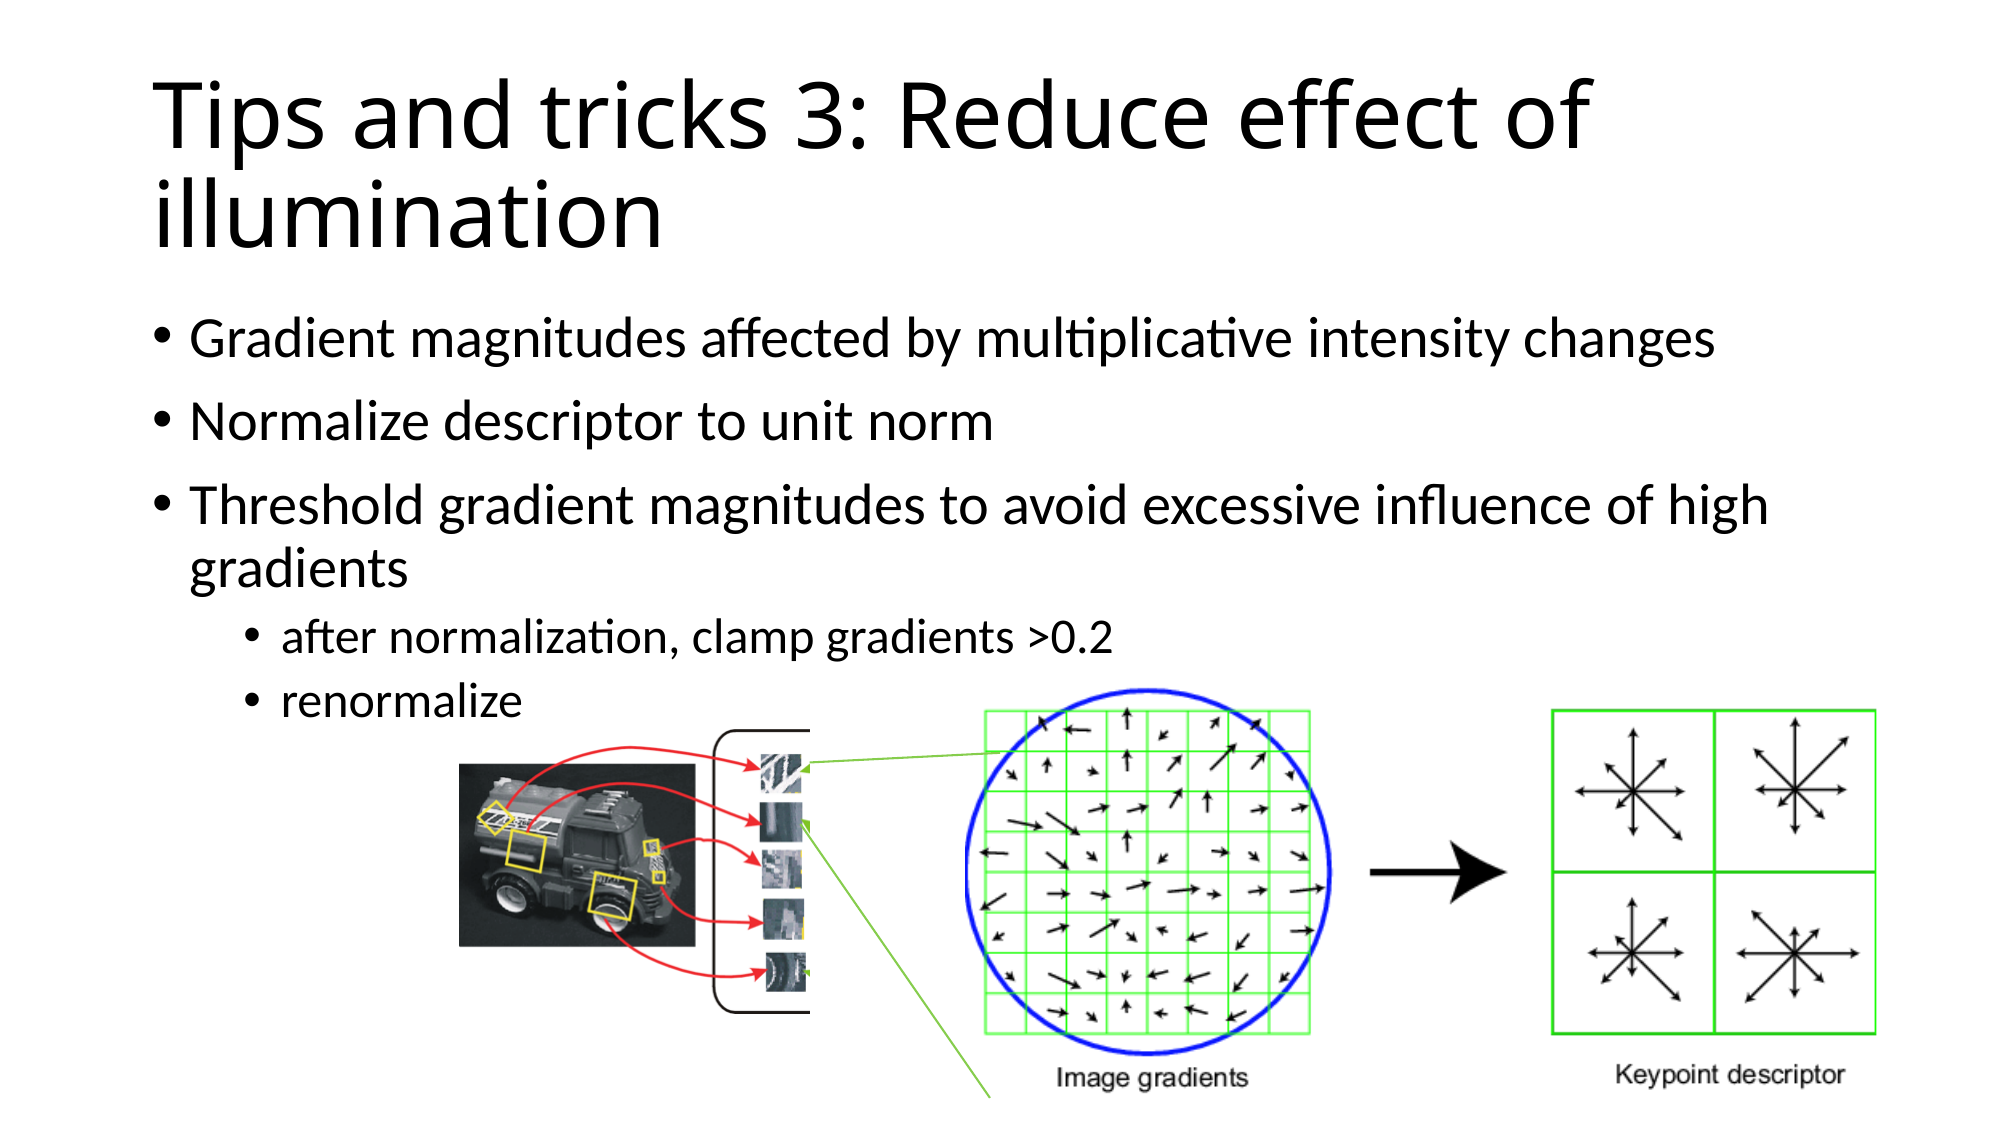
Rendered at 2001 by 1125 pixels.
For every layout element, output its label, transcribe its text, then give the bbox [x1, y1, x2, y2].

picture [459, 729, 810, 1014]
list Gradient magnitudes affected by multiplicative intensity changes Normalize descriptor to unit norm Threshold gradient magnitudes to avoid excessive influence of high gradients after normalization, clamp gradients >0.2 renormalize [137, 299, 1863, 1014]
title Tips and tricks 3: Reduce effect of illumination [137, 59, 1863, 278]
picture [965, 658, 1891, 1098]
